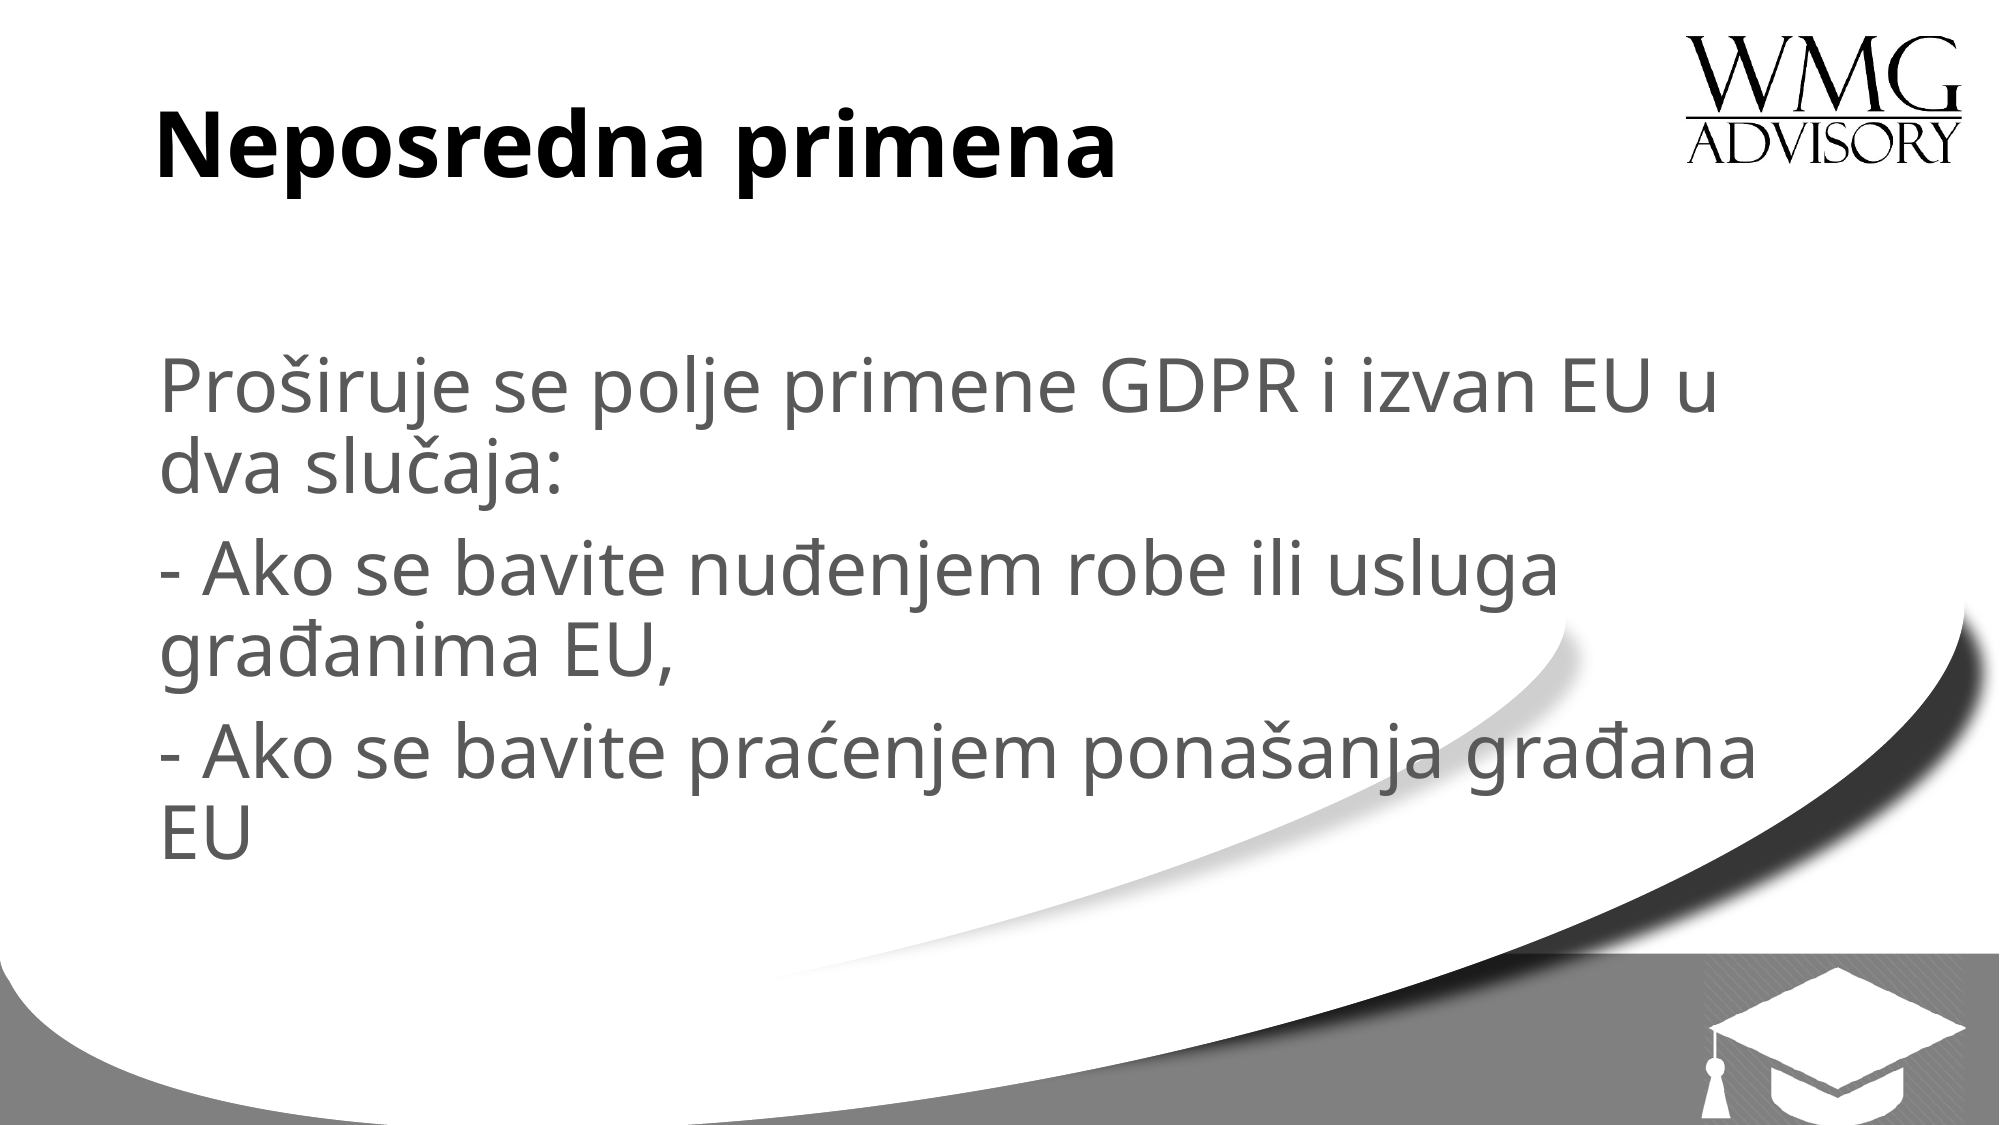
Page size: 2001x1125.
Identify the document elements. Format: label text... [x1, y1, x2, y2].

picture [1681, 36, 1966, 166]
title Neposredna primena [137, 91, 1863, 309]
list Proširuje se polje primene GDPR i izvan EU u dva slučaja: - Ako se bavite nuđenjem robe ili usluga građanima EU, - Ako se bavite praćenjem ponašanja građana EU [143, 340, 1869, 997]
